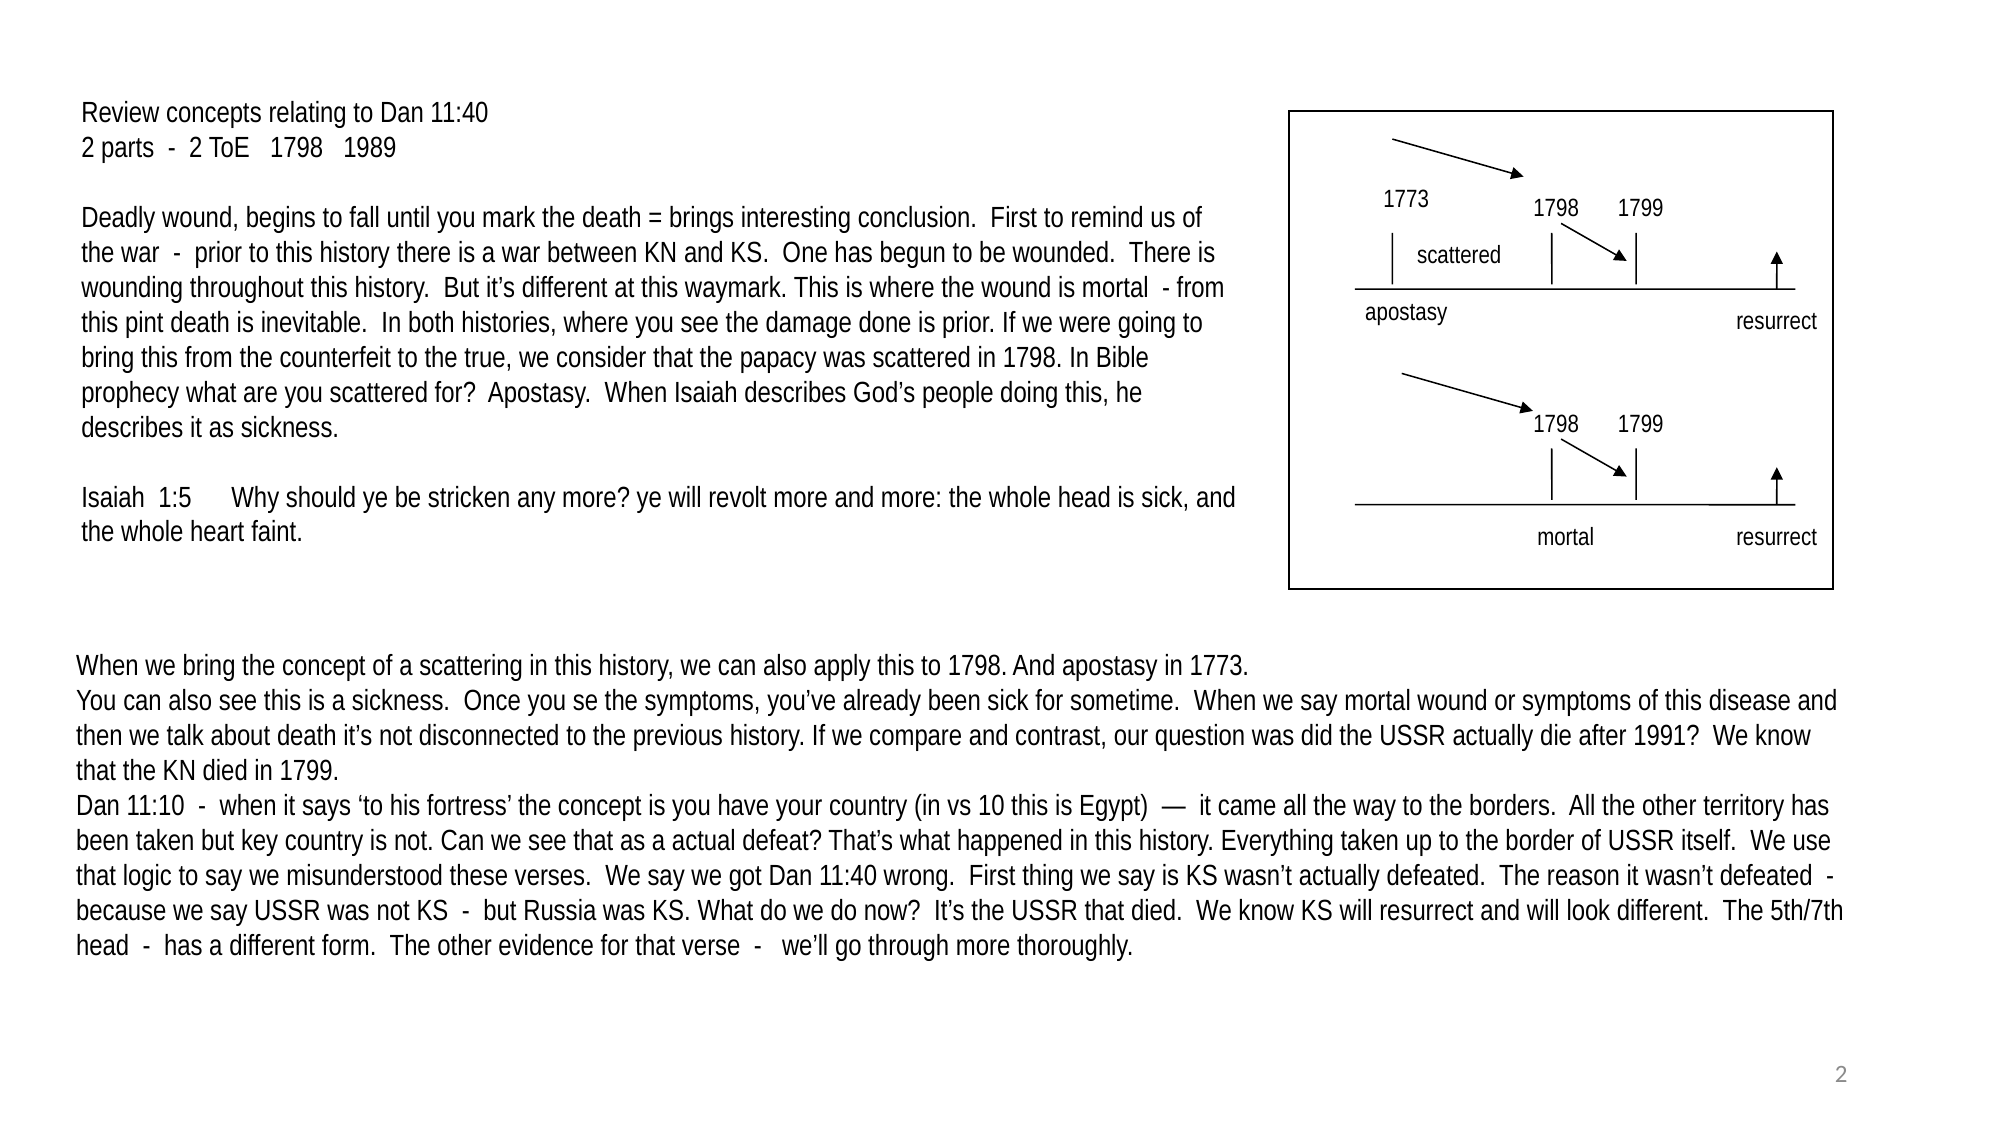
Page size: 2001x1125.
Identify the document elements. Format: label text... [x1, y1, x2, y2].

text_box resurrect [1720, 514, 1833, 561]
text_box 1773 [1364, 176, 1449, 224]
text_box [1289, 110, 1833, 589]
text_box When we bring the concept of a scattering in this history, we can also apply this to 1798. And apostasy in 1773. You can also see this is a sickness. Once you se the symptoms, you’ve already been sick for sometime. When we say mortal wound or symptoms of this disease and then we talk about death it’s not disconnected to the previous history. If we compare and contrast, our question was did the USSR actually die after 1991? We know that the KN died in 1799. Dan 11:10 - when it says ‘to his fortress’ the concept is you have your country (in vs 10 this is Egypt) — it came all the way to the borders. All the other territory has been taken but key country is not. Can we see that as a actual defeat? That’s what happened in this history. Everything taken up to the border of USSR itself. We use that logic to say we misunderstood these verses. We say we got Dan 11:40 wrong. First thing we say is KS wasn’t actually defeated. The reason it wasn’t defeated - because we say USSR was not KS - but Russia was KS. What do we do now? It’s the USSR that died. We know KS will resurrect and will look different. The 5th/7th head - has a different form. The other evidence for that verse - we’ll go through more thoroughly. [61, 638, 1864, 1014]
text_box [1561, 223, 1627, 261]
text_box Review concepts relating to Dan 11:40 2 parts - 2 ToE 1798 1989 Deadly wound, begins to fall until you mark the death = brings interesting conclusion. First to remind us of the war - prior to this history there is a war between KN and KS. One has begun to be wounded. There is wounding throughout this history. But it’s different at this waymark. This is where the wound is mortal - from this pint death is inevitable. In both histories, where you see the damage done is prior. If we were going to bring this from the counterfeit to the true, we consider that the papacy was scattered in 1798. In Bible prophecy what are you scattered for? Apostasy. When Isaiah describes God’s people doing this, he describes it as sickness. Isaiah 1:5 Why should ye be stricken any more? ye will revolt more and more: the whole head is sick, and the whole heart faint. [66, 85, 1257, 591]
text_box [1770, 467, 1783, 505]
text_box [1392, 138, 1524, 180]
text_box 1798 [1523, 401, 1590, 449]
text_box [1561, 438, 1627, 477]
text_box 1799 [1608, 185, 1674, 233]
slide_number 2 [1412, 1042, 1863, 1103]
text_box scattered [1411, 232, 1524, 280]
text_box mortal [1486, 514, 1646, 561]
text_box 1799 [1608, 401, 1674, 449]
text_box [1401, 373, 1533, 414]
text_box 1798 [1523, 185, 1590, 233]
text_box apostasy [1326, 289, 1487, 336]
text_box resurrect [1720, 298, 1833, 346]
text_box [1770, 251, 1783, 290]
